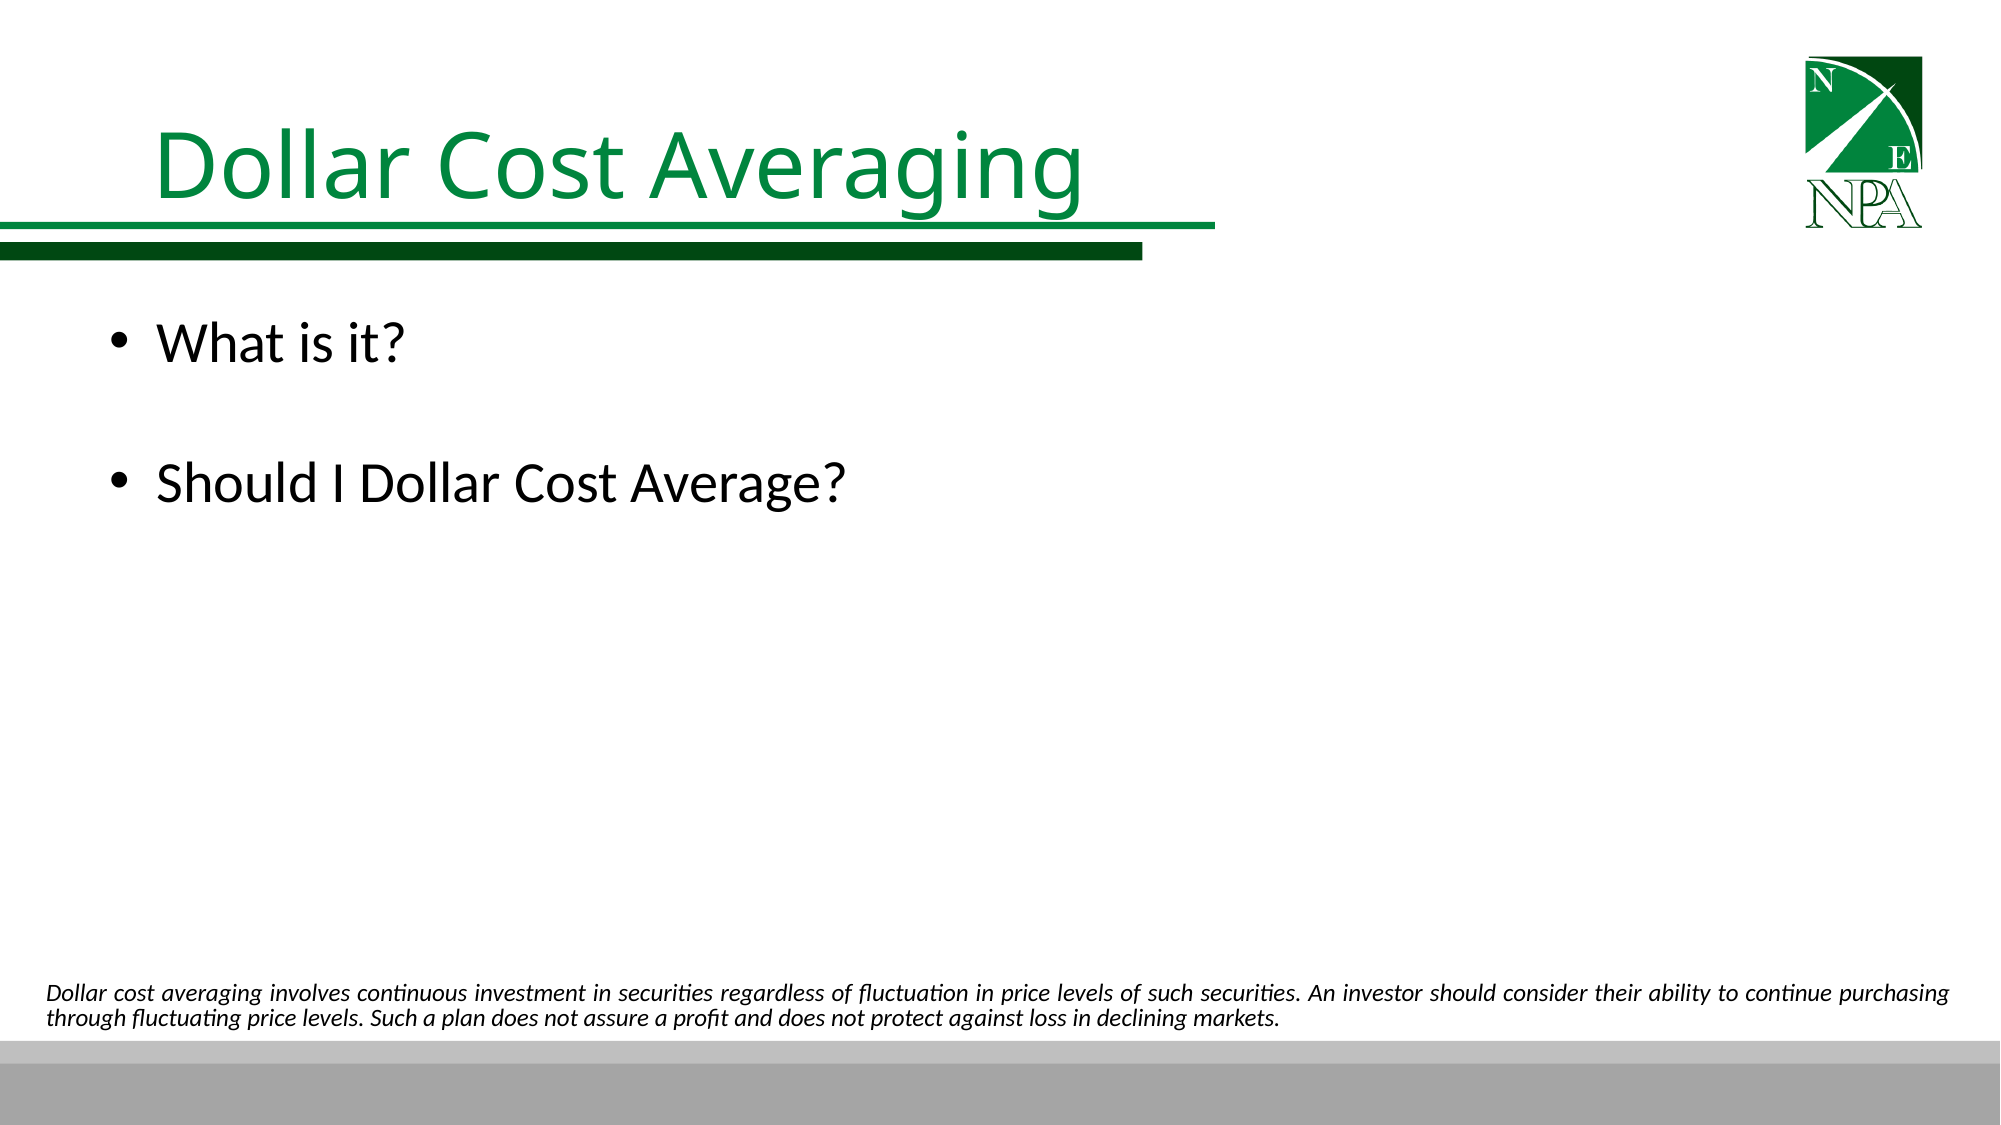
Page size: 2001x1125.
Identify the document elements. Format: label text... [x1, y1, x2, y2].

title Dollar Cost Averaging [137, 59, 1863, 278]
text_box What is it? Should I Dollar Cost Average? [94, 297, 1863, 569]
picture [1798, 52, 1927, 231]
text_box Dollar cost averaging involves continuous investment in securities regardless of fluctuation in price levels of such securities. An investor should consider their ability to continue purchasing through fluctuating price levels. Such a plan does not assure a profit and does not protect against loss in declining markets. [31, 974, 1969, 1039]
